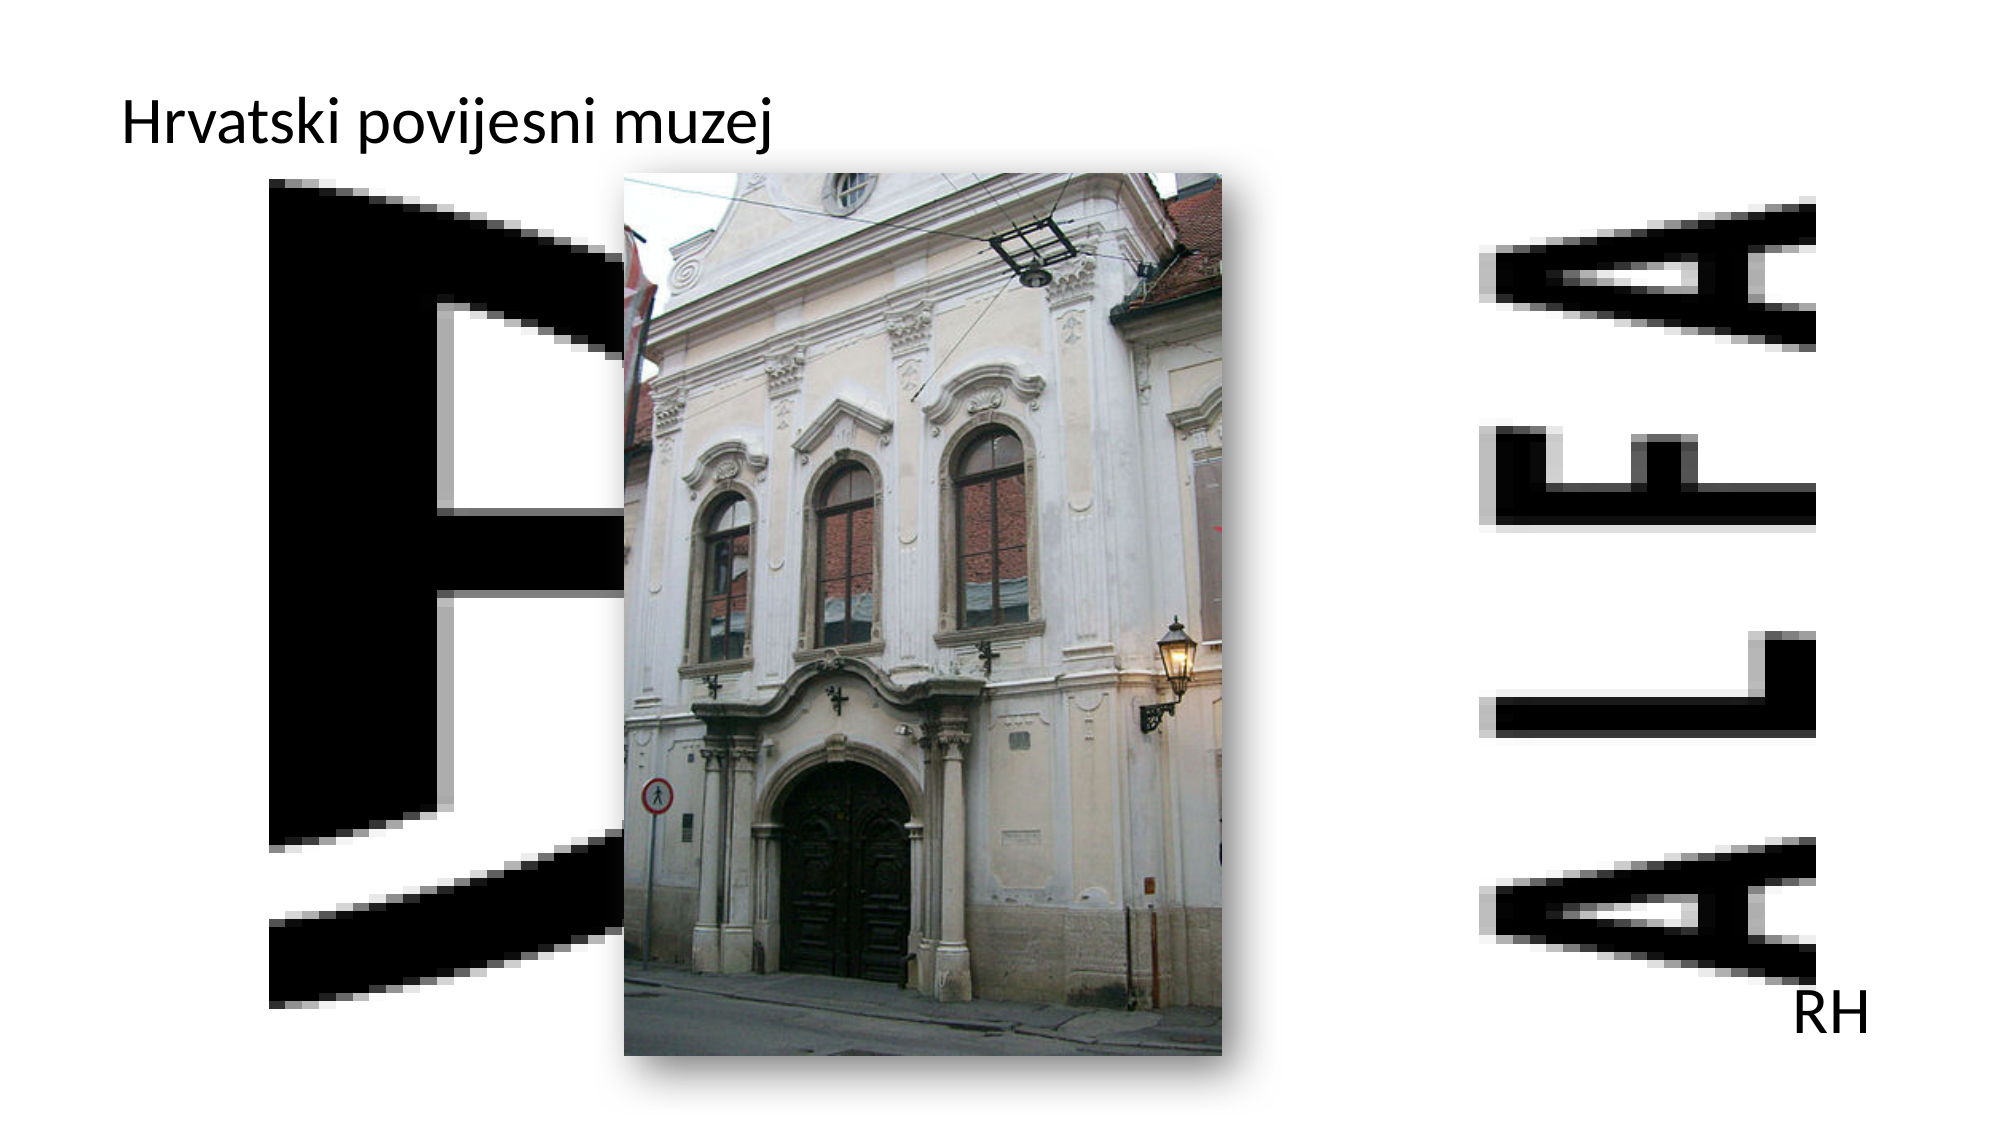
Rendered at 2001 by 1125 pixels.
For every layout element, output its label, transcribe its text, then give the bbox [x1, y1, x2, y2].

text_box Hrvatski povijesni muzej [107, 68, 802, 164]
picture [0, 0, 2001, 1125]
text_box RH [1778, 959, 1915, 1055]
